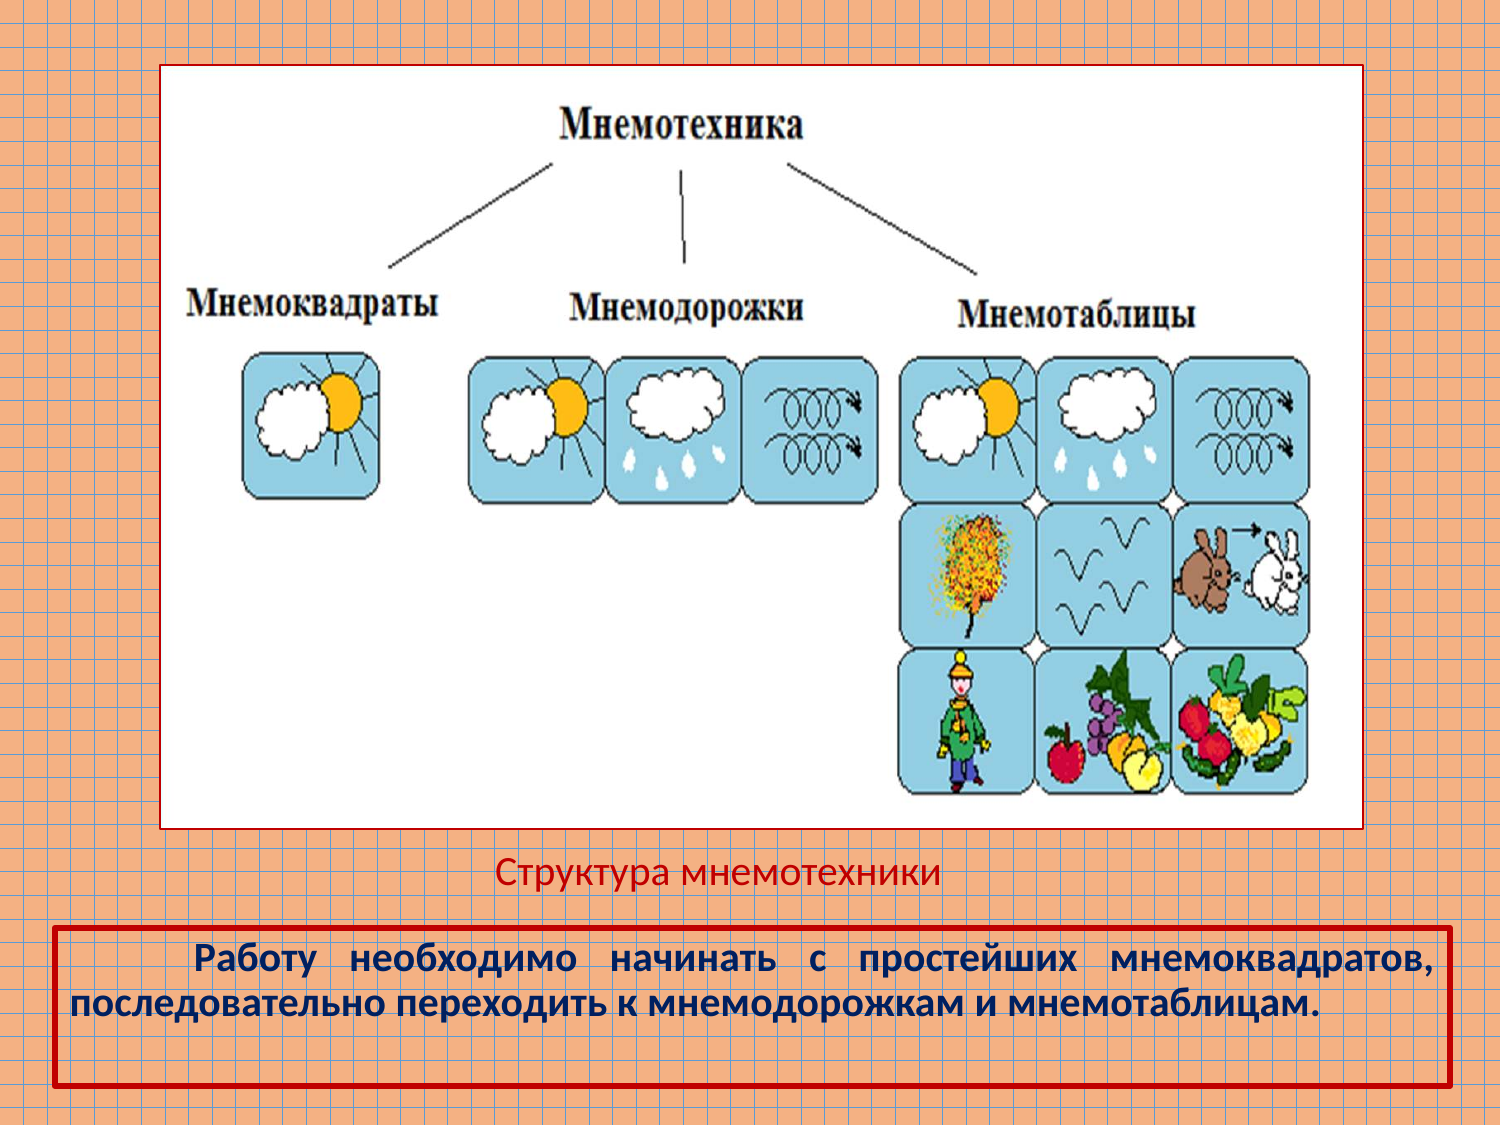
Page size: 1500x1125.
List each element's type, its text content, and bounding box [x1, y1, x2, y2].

title Структура мнемотехники [421, 830, 1016, 902]
picture [160, 65, 1363, 829]
subtitle Работу необходимо начинать с простейших мнемоквадратов, последовательно переходить к мнемодорожкам и мнемотаблицам. [54, 928, 1450, 1086]
